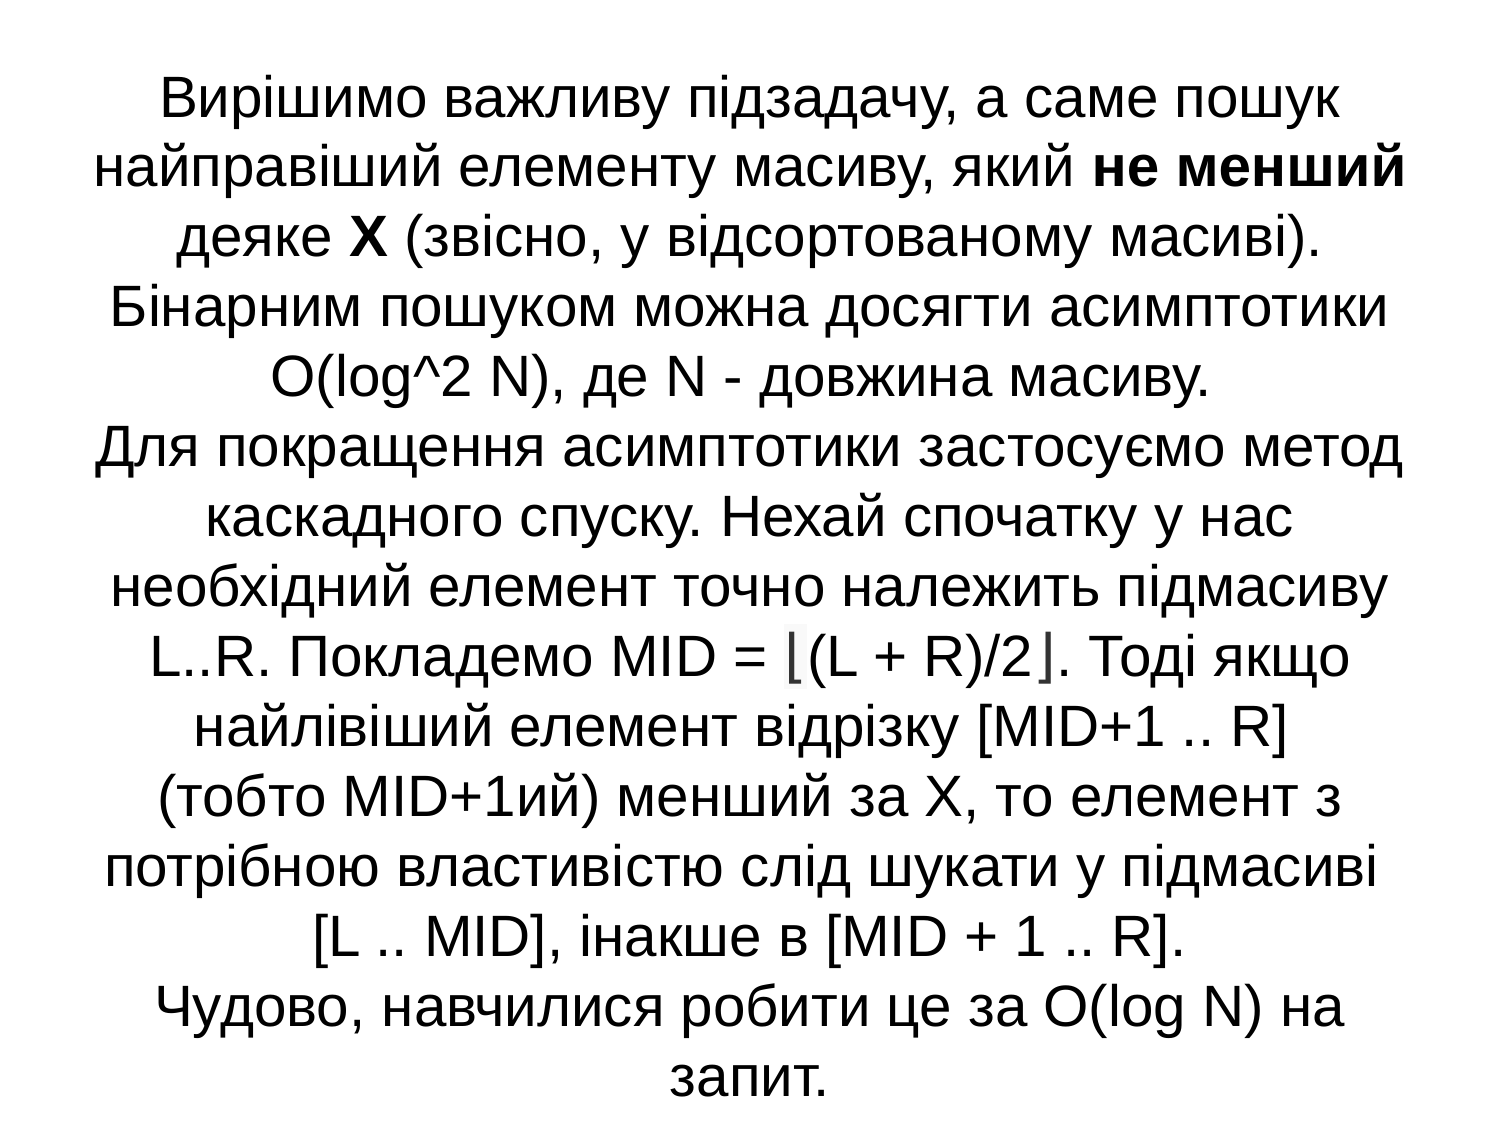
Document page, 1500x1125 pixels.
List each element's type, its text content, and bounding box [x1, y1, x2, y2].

title Вирішимо важливу підзадачу, а саме пошук найправіший елементу масиву, який не менший деяке X (звісно, у відсортованому масиві). Бінарним пошуком можна досягти асимптотики O(log^2 N), де N - довжина масиву. Для покращення асимптотики застосуємо метод каскадного спуску. Нехай спочатку у нас необхідний елемент точно належить підмасиву L..R. Покладемо MID = ⌊(L + R)/2⌋. Тоді якщо найлівіший елемент відрізку [MID+1 .. R] (тобто MID+1ий) менший за X, то елемент з потрібною властивістю слід шукати у підмасиві [L .. MID], інакше в [MID + 1 .. R]. Чудово, навчилися робити це за O(log N) на запит. [51, 43, 1449, 147]
